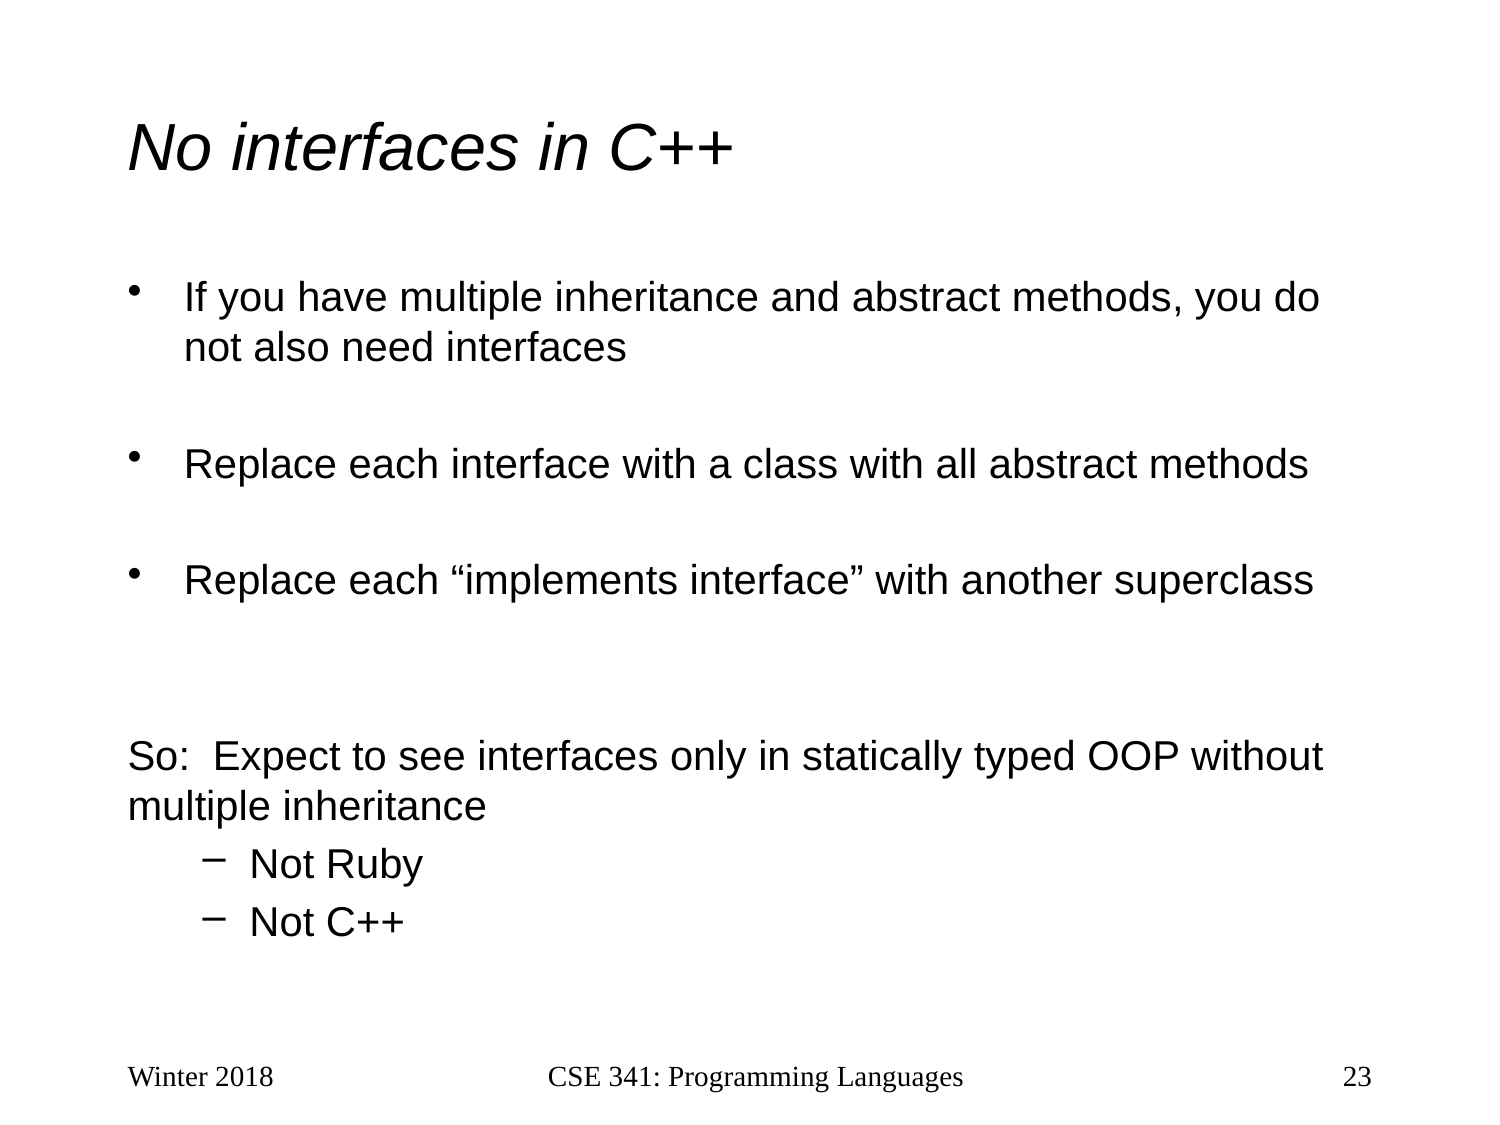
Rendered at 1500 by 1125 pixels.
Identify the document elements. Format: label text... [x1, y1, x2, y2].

list If you have multiple inheritance and abstract methods, you do not also need interfaces Replace each interface with a class with all abstract methods Replace each “implements interface” with another superclass So: Expect to see interfaces only in statically typed OOP without multiple inheritance Not Ruby Not C++ [112, 262, 1388, 1001]
title No interfaces in C++ [112, 49, 1388, 238]
footer CSE 341: Programming Languages [474, 1049, 1038, 1125]
slide_number Winter 2018 [112, 1049, 426, 1125]
slide_number 23 [1074, 1049, 1388, 1125]
